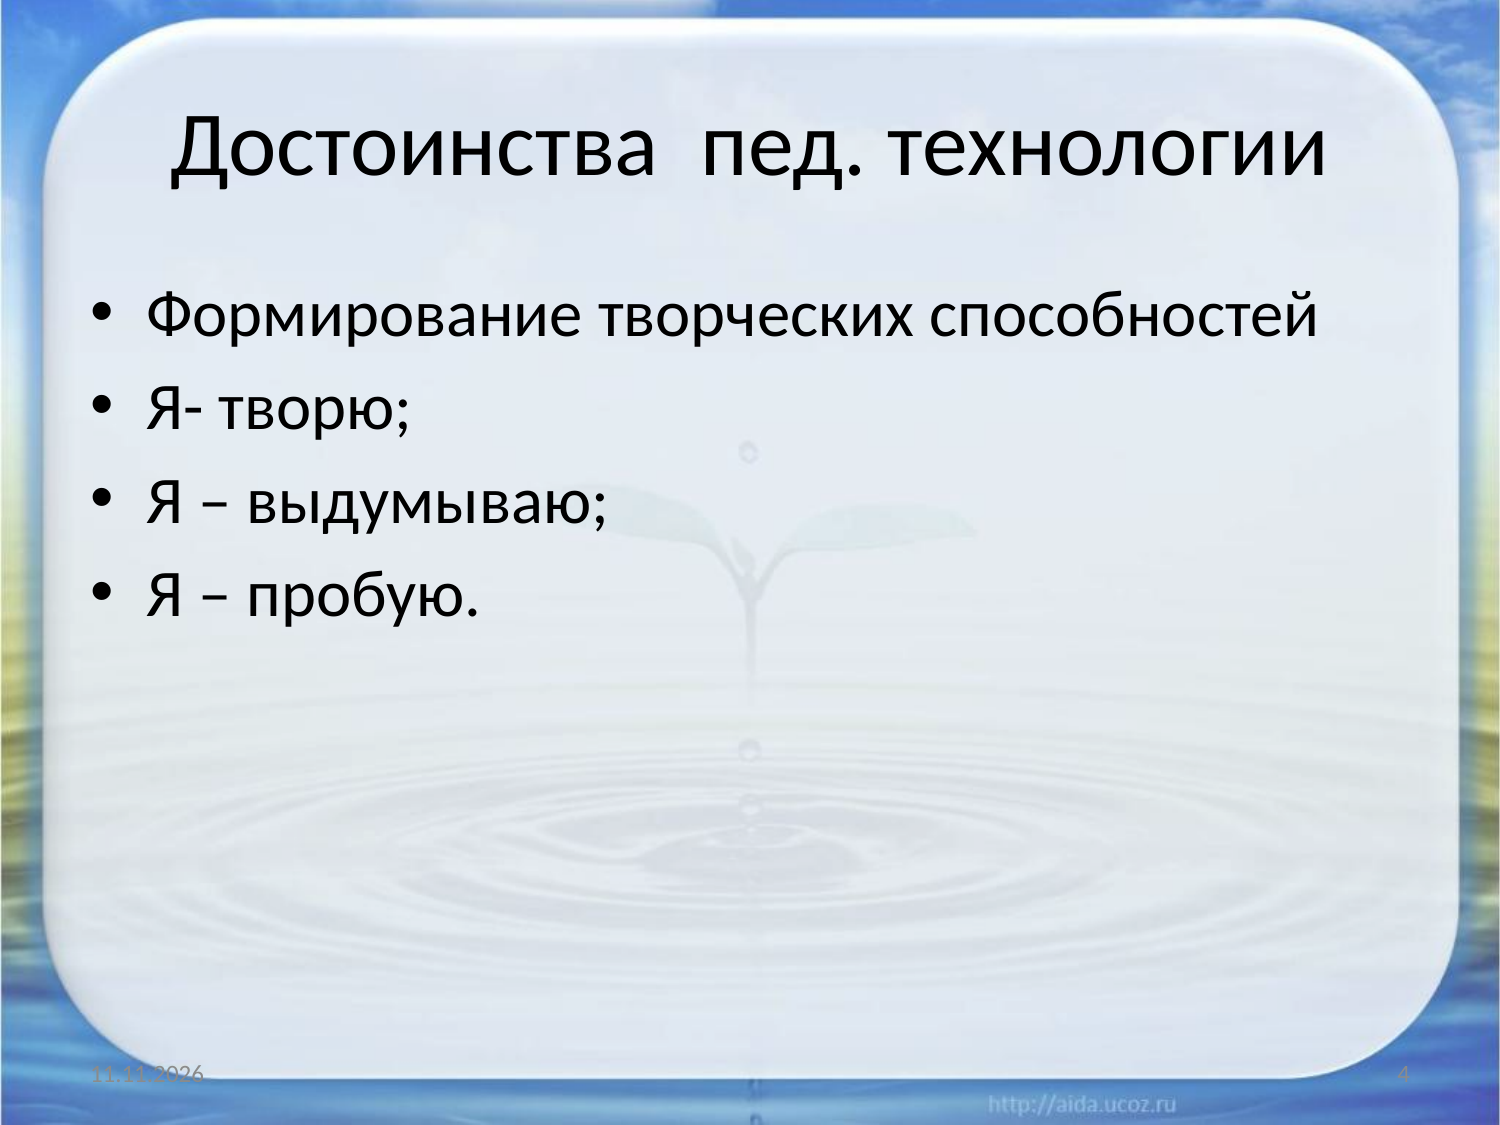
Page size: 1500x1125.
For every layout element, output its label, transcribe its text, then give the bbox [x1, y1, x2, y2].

list Подготовка отчета. Цель: дать определения основным понятиям, подготовить сообщение по результатам исследования. Доклад. Цель: защитить его публично перед сверстниками и взрослыми, ответить на вопросы. Обсуждение итогов завершенной работы. [0, 0, 1500, 1125]
title Достоинства пед. технологии [74, 44, 1426, 233]
slide_number 4 [1074, 1042, 1425, 1103]
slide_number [75, 1042, 425, 1103]
list Формирование творческих способностей Я- творю; Я – выдумываю; Я – пробую. [74, 262, 1426, 1006]
